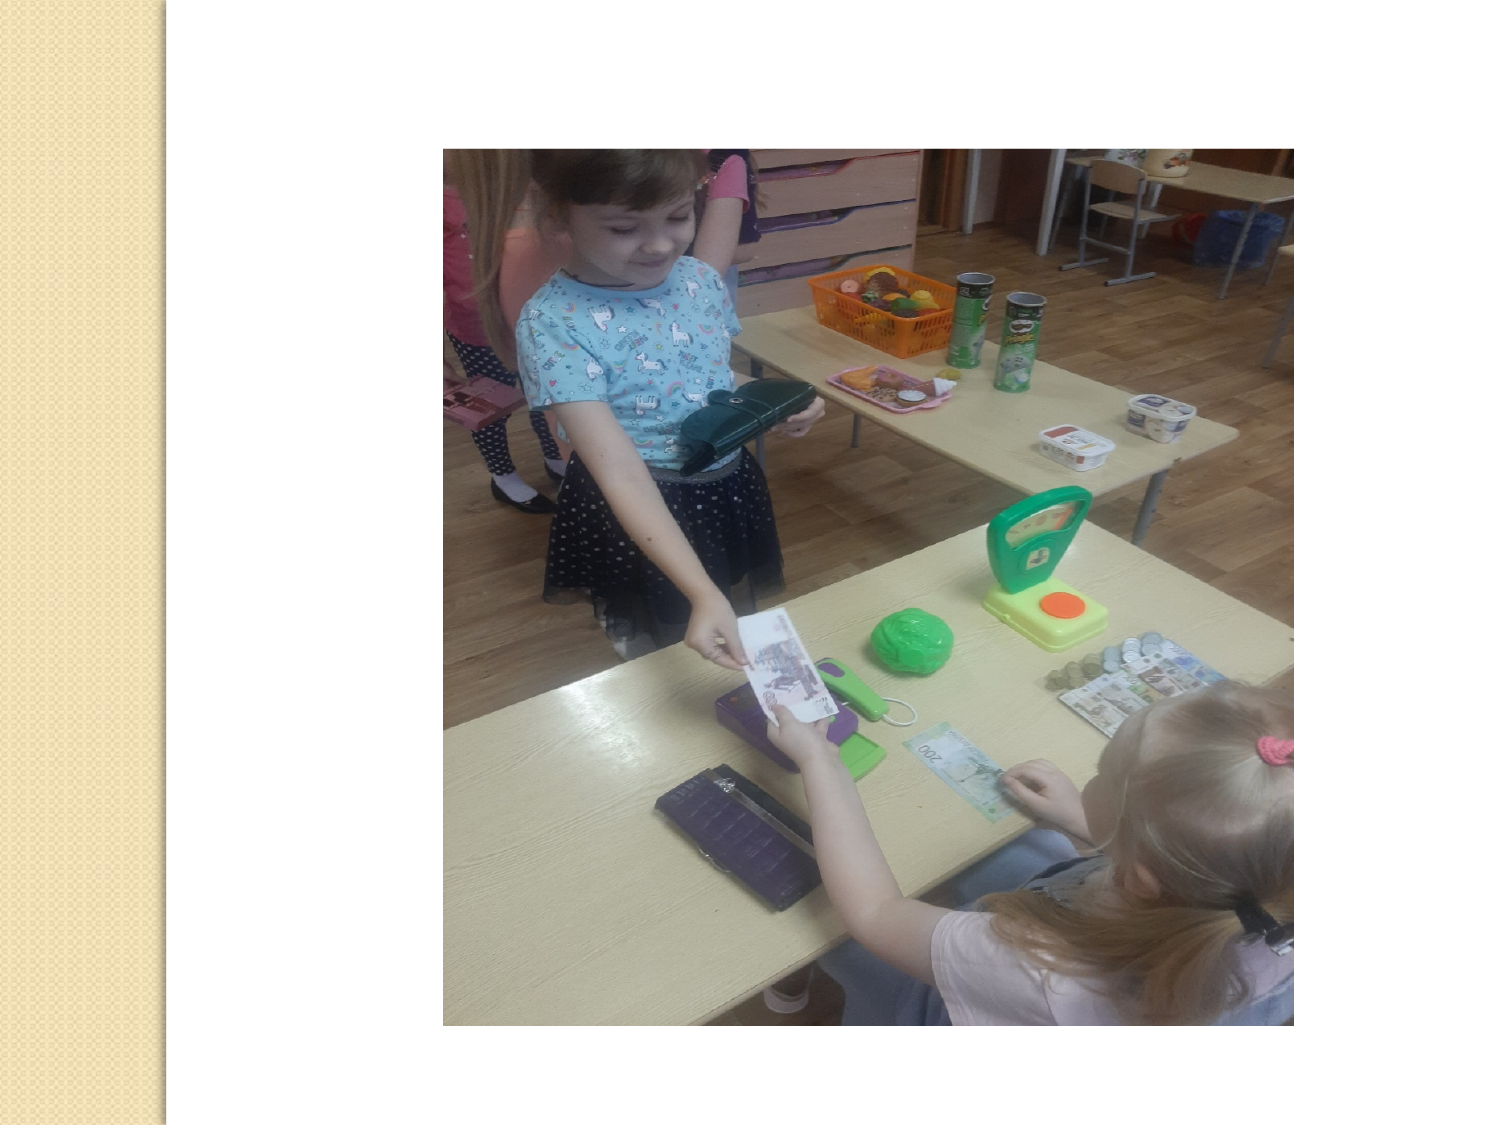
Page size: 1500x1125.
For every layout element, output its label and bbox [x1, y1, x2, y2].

picture [0, 0, 166, 1125]
picture [429, 149, 1307, 1026]
